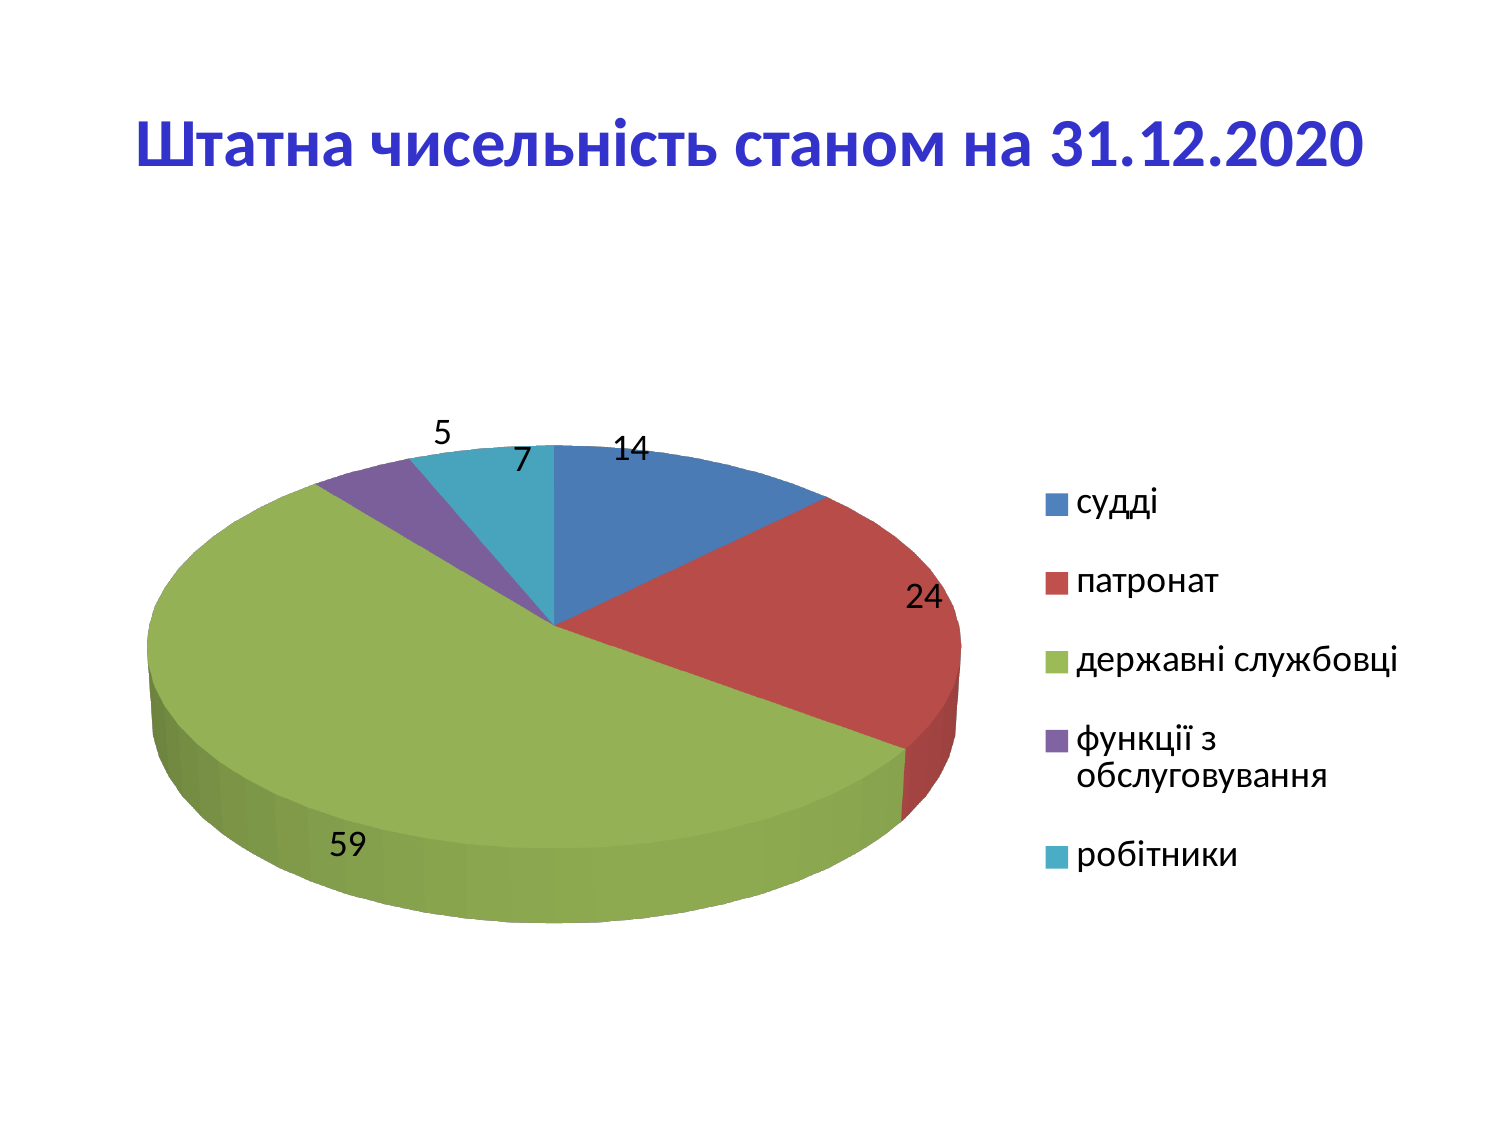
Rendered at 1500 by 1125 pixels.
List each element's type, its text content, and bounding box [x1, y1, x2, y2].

chart [74, 262, 1426, 1071]
title Штатна чисельність станом на 31.12.2020 [75, 45, 1425, 233]
